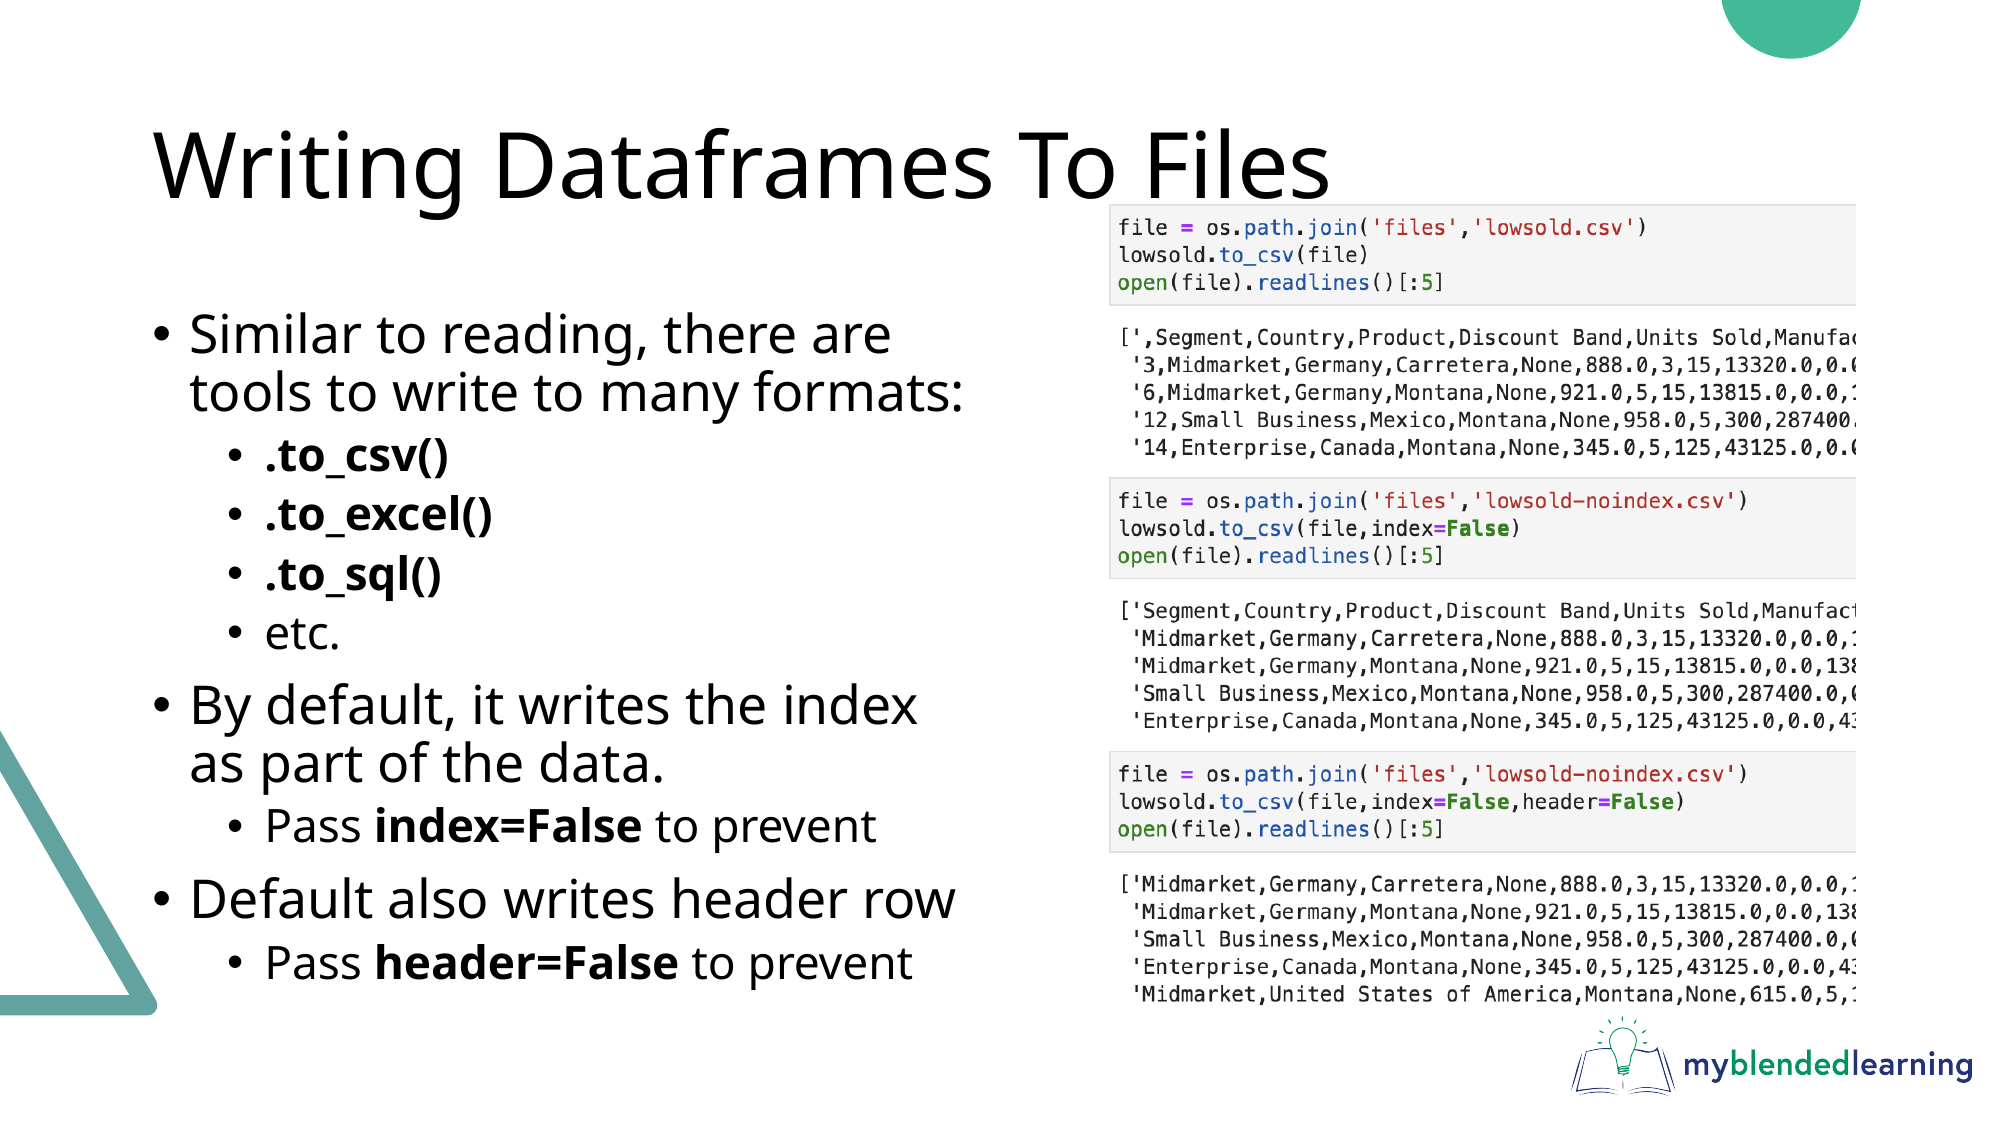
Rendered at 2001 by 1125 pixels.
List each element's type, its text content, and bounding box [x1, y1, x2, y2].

title Writing Dataframes To Files [137, 59, 1863, 278]
picture [1561, 1011, 1980, 1103]
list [1108, 202, 1856, 1014]
list Similar to reading, there are tools to write to many formats: .to_csv() .to_excel() .to_sql() etc. By default, it writes the index as part of the data. Pass index=False to prevent Default also writes header row Pass header=False to prevent [137, 299, 988, 1014]
